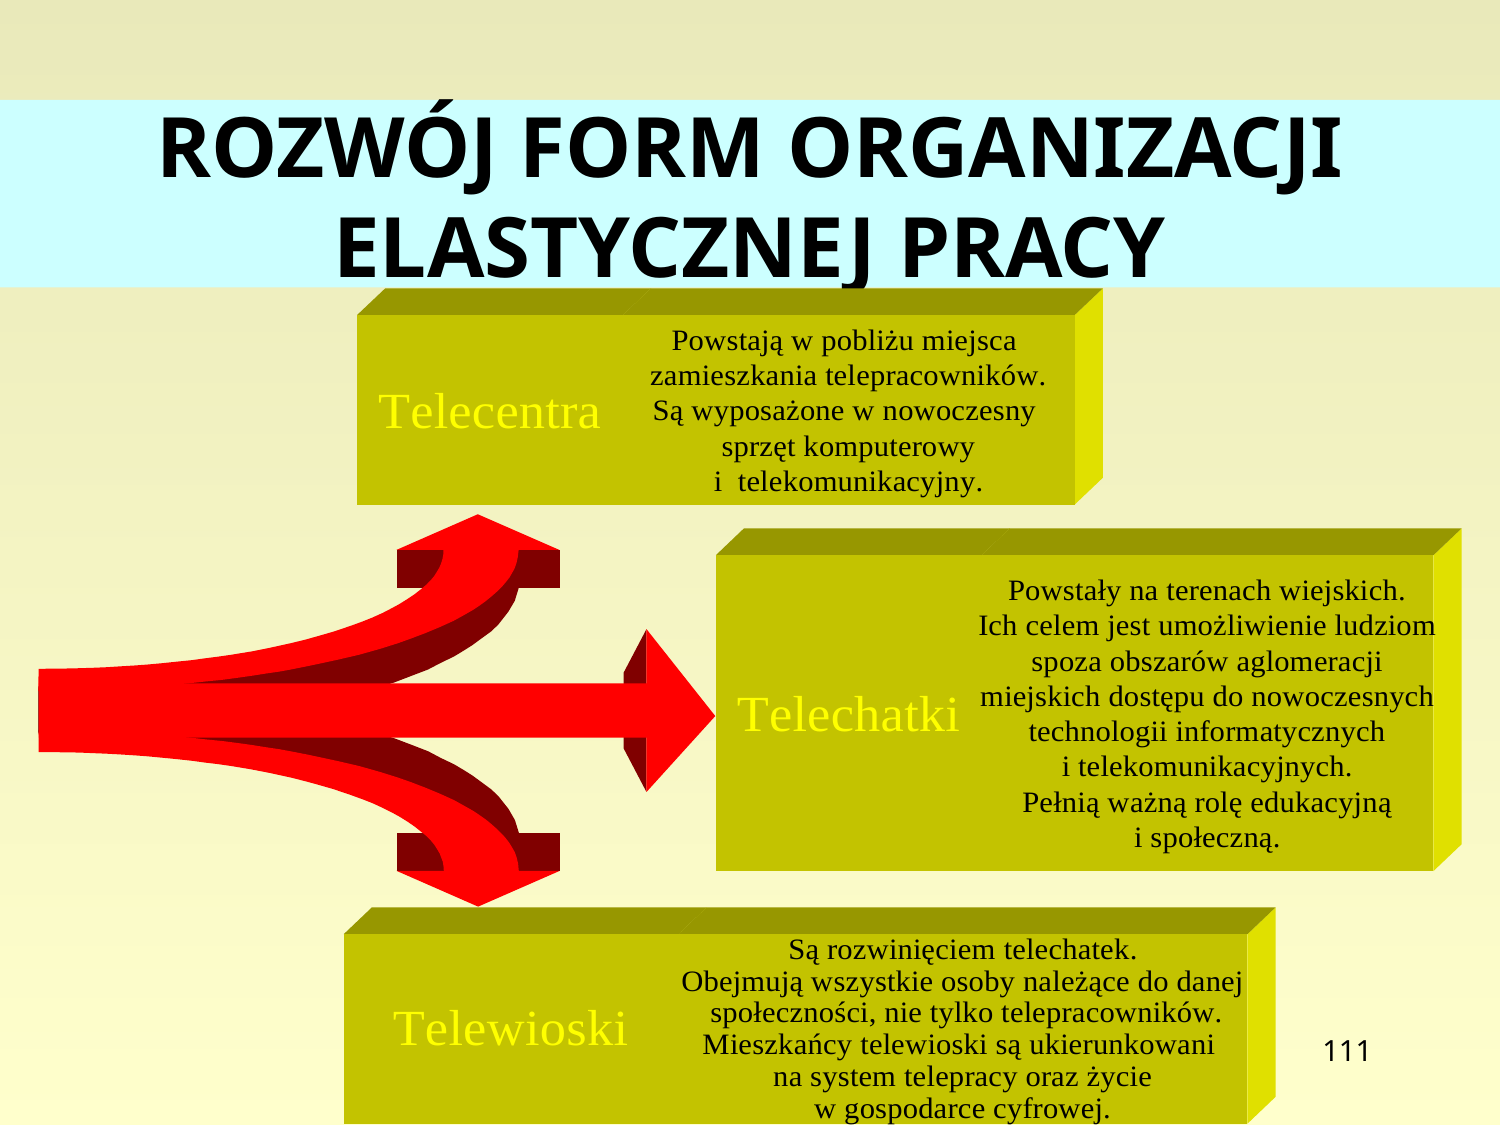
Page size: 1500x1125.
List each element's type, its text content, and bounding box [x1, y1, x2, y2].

title ROZWÓJ FORM ORGANIZACJI ELASTYCZNEJ PRACY [0, 99, 1500, 288]
picture [37, 287, 1463, 1125]
